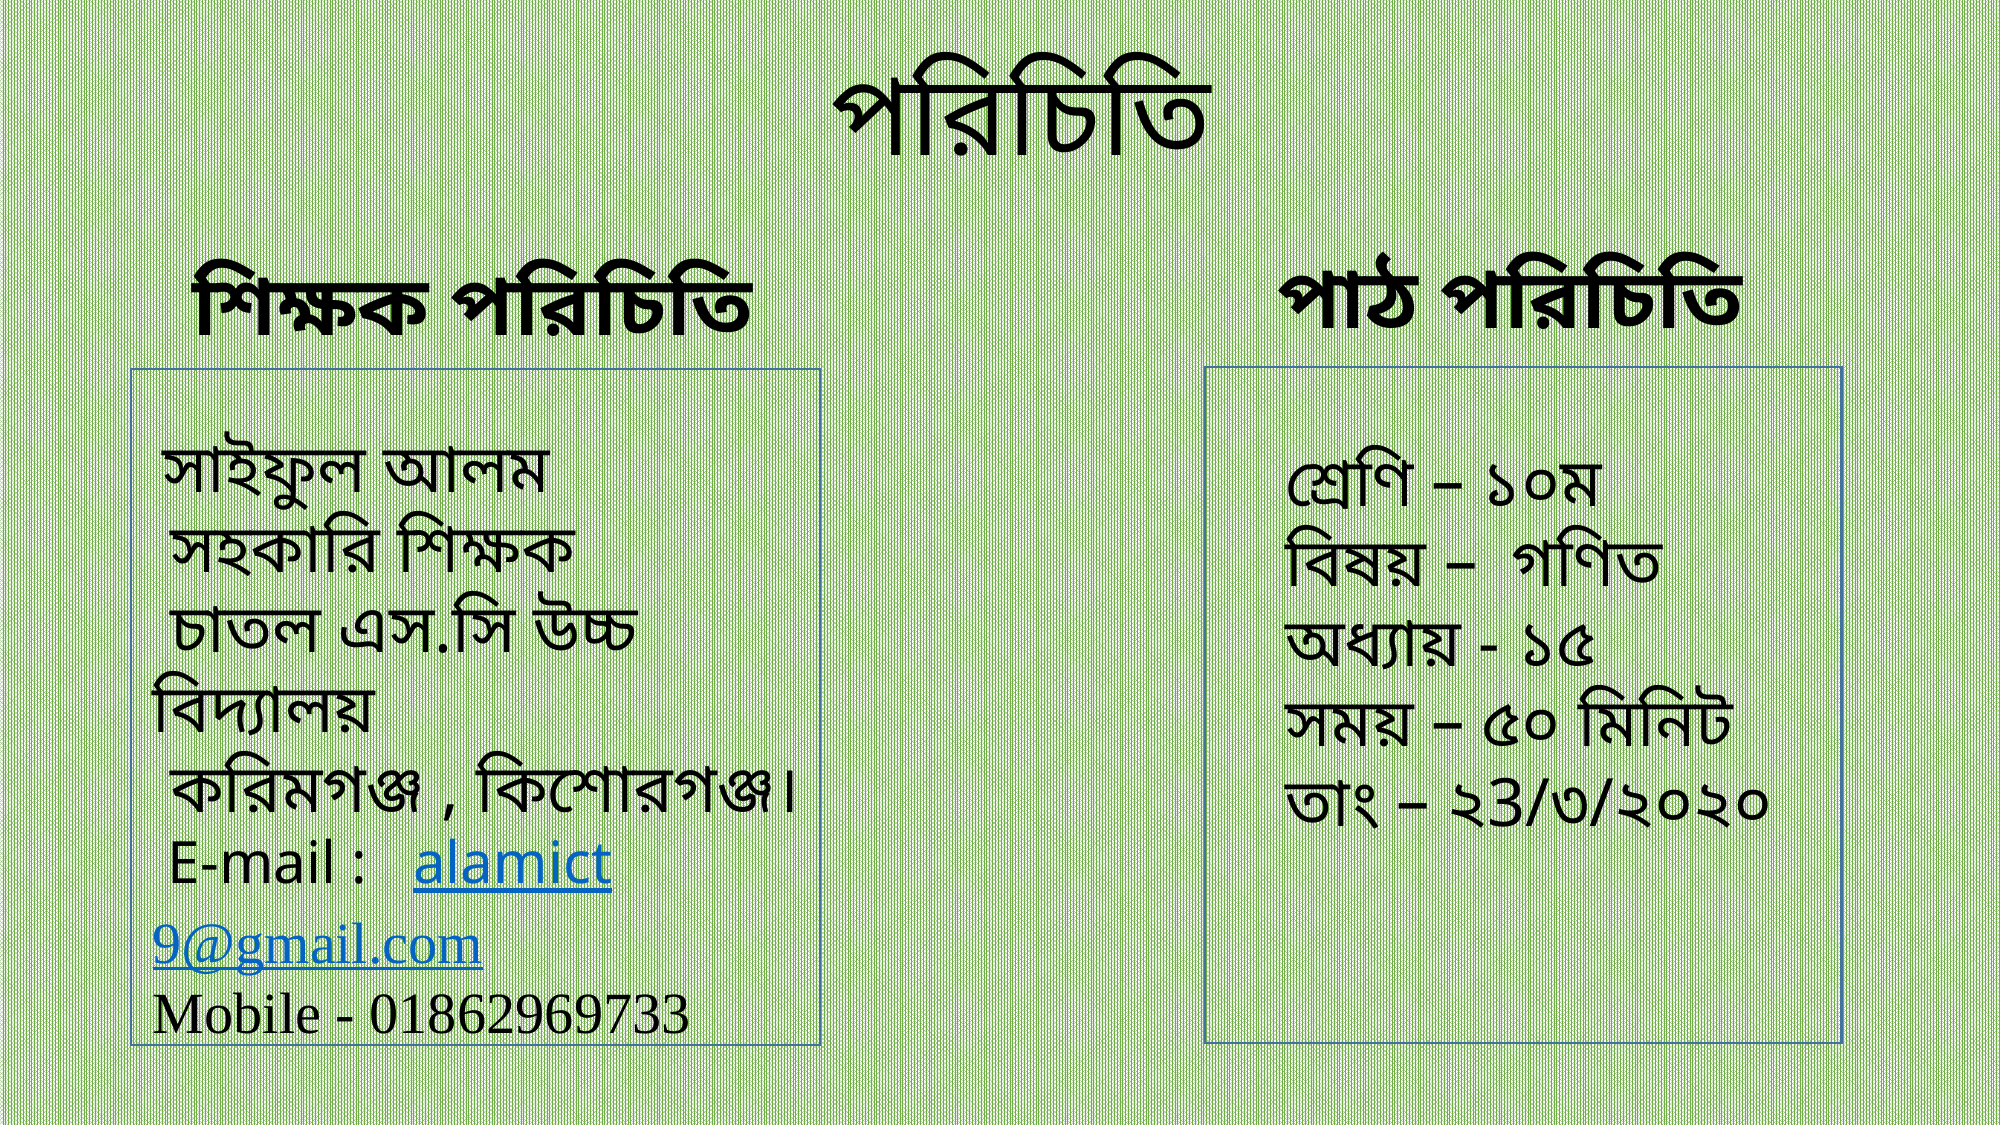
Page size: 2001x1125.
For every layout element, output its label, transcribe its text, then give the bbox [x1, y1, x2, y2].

text_box ‍সাইফুল আলম সহকারি শিক্ষক চাতল এস.সি উচ্চ বিদ্যালয় করিমগঞ্জ , কিশোরগঞ্জ। E-mail : alamict9@gmail.com Mobile - 01862969733 [138, 418, 830, 1053]
text_box শ্রেণি – ১০ম বিষয় – গণিত অধ্যায় - ১৫ সময় – ৫০ মিনিট তাং – ২3/৩/২০২০ [1270, 432, 1825, 847]
text_box শিক্ষক পরিচিতি [130, 241, 815, 368]
text_box [130, 368, 821, 1046]
text_box [1204, 366, 1843, 1044]
text_box পাঠ পরিচিতি [1202, 234, 1840, 370]
text_box পরিচিতি [728, 28, 1343, 209]
